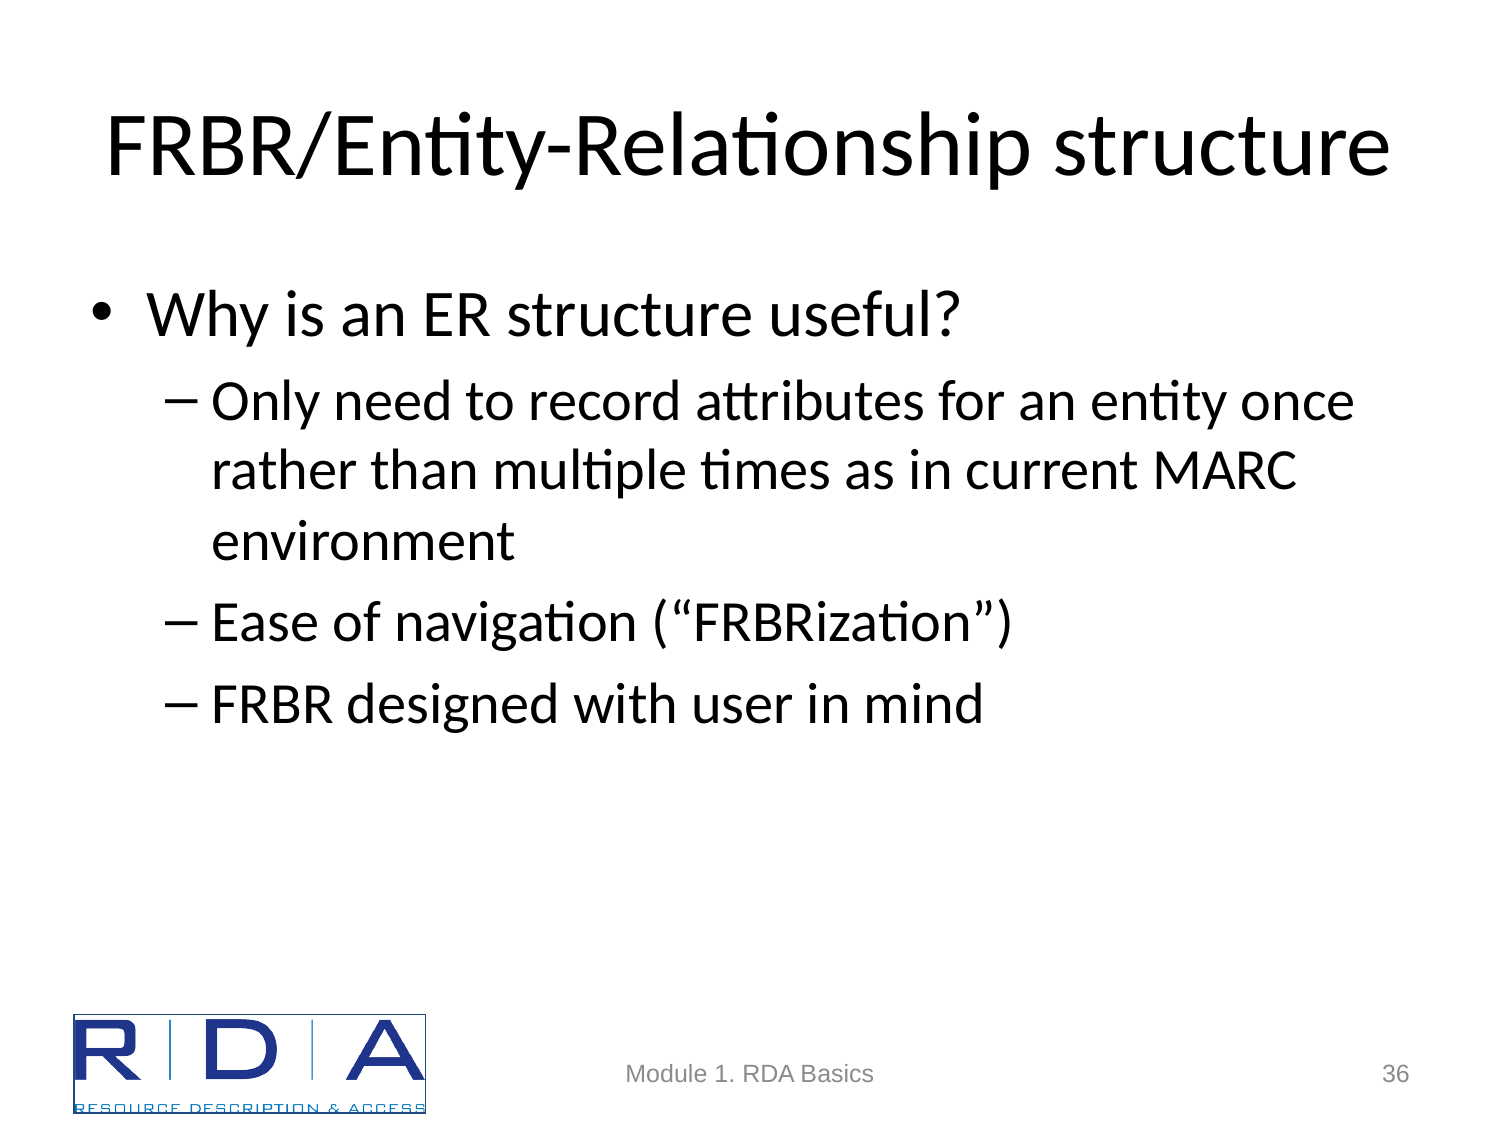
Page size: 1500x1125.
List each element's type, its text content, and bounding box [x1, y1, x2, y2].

title FRBR/Entity-Relationship structure [75, 45, 1425, 233]
slide_number 36 [1074, 1042, 1425, 1103]
list Why is an ER structure useful? Only need to record attributes for an entity once rather than multiple times as in current MARC environment Ease of navigation (“FRBRization”) FRBR designed with user in mind [75, 262, 1425, 1005]
footer Module 1. RDA Basics [512, 1042, 988, 1103]
picture [75, 1015, 425, 1112]
